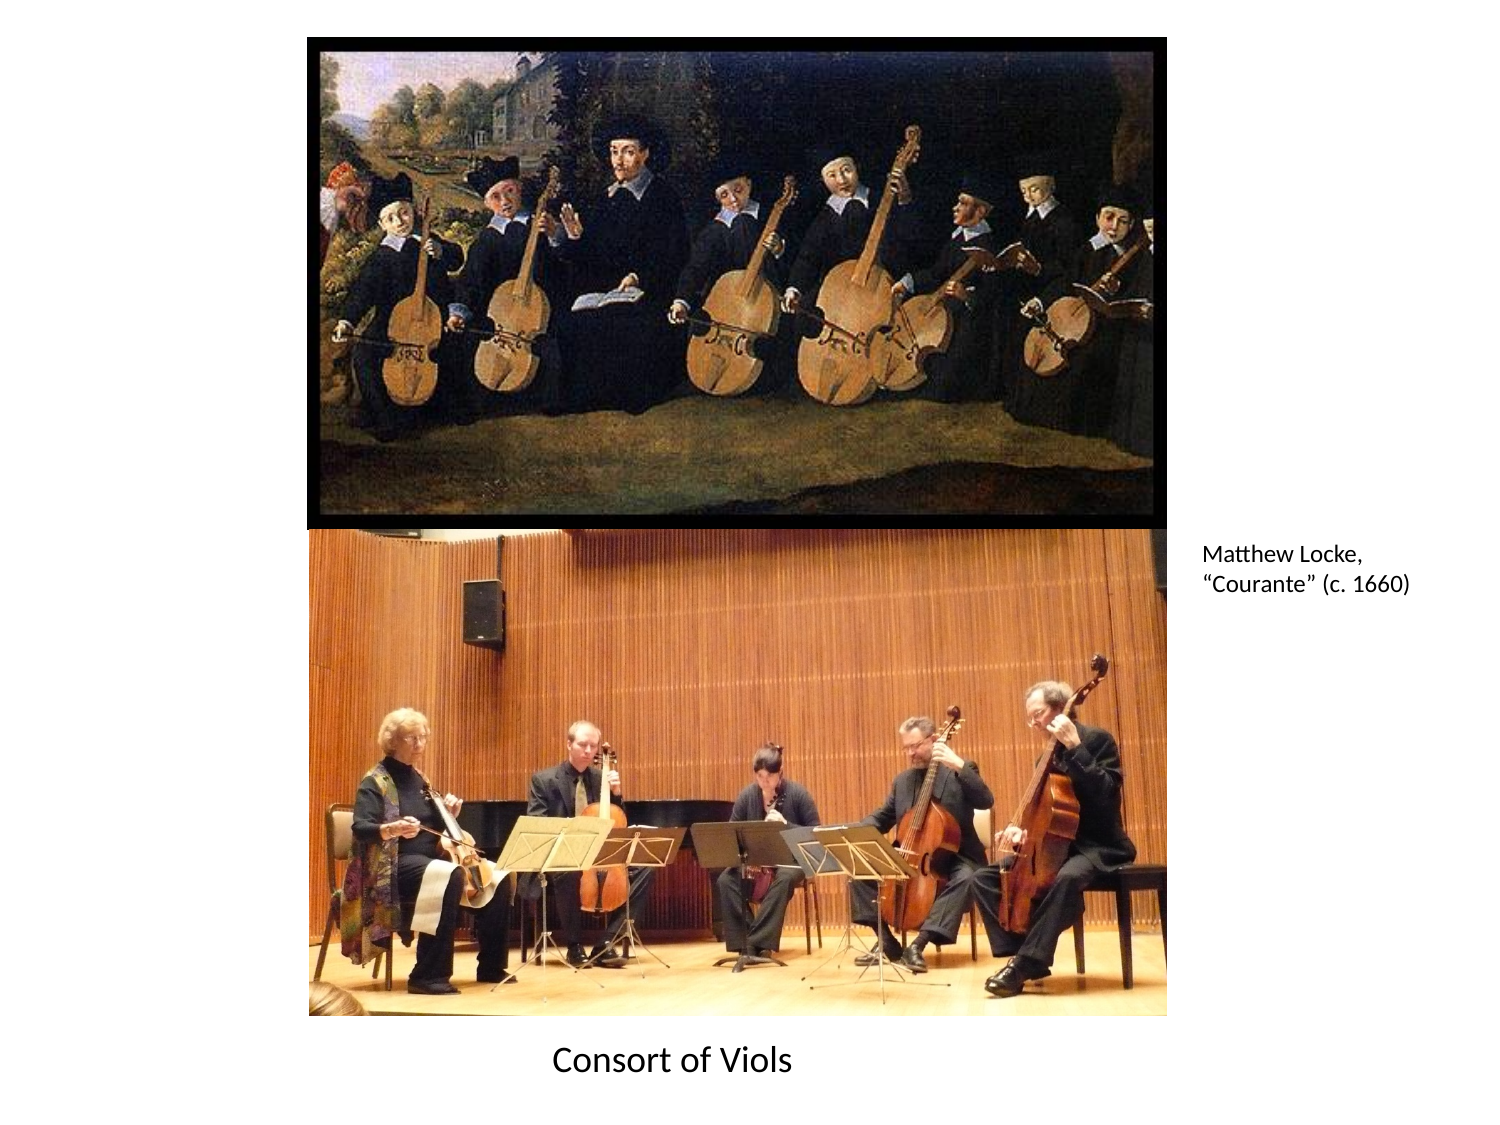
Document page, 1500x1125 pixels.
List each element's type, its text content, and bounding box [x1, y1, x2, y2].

picture [306, 37, 1167, 1016]
text_box Matthew Locke, “Courante” (c. 1660) [1187, 529, 1475, 605]
text_box Consort of Viols [537, 1027, 838, 1087]
